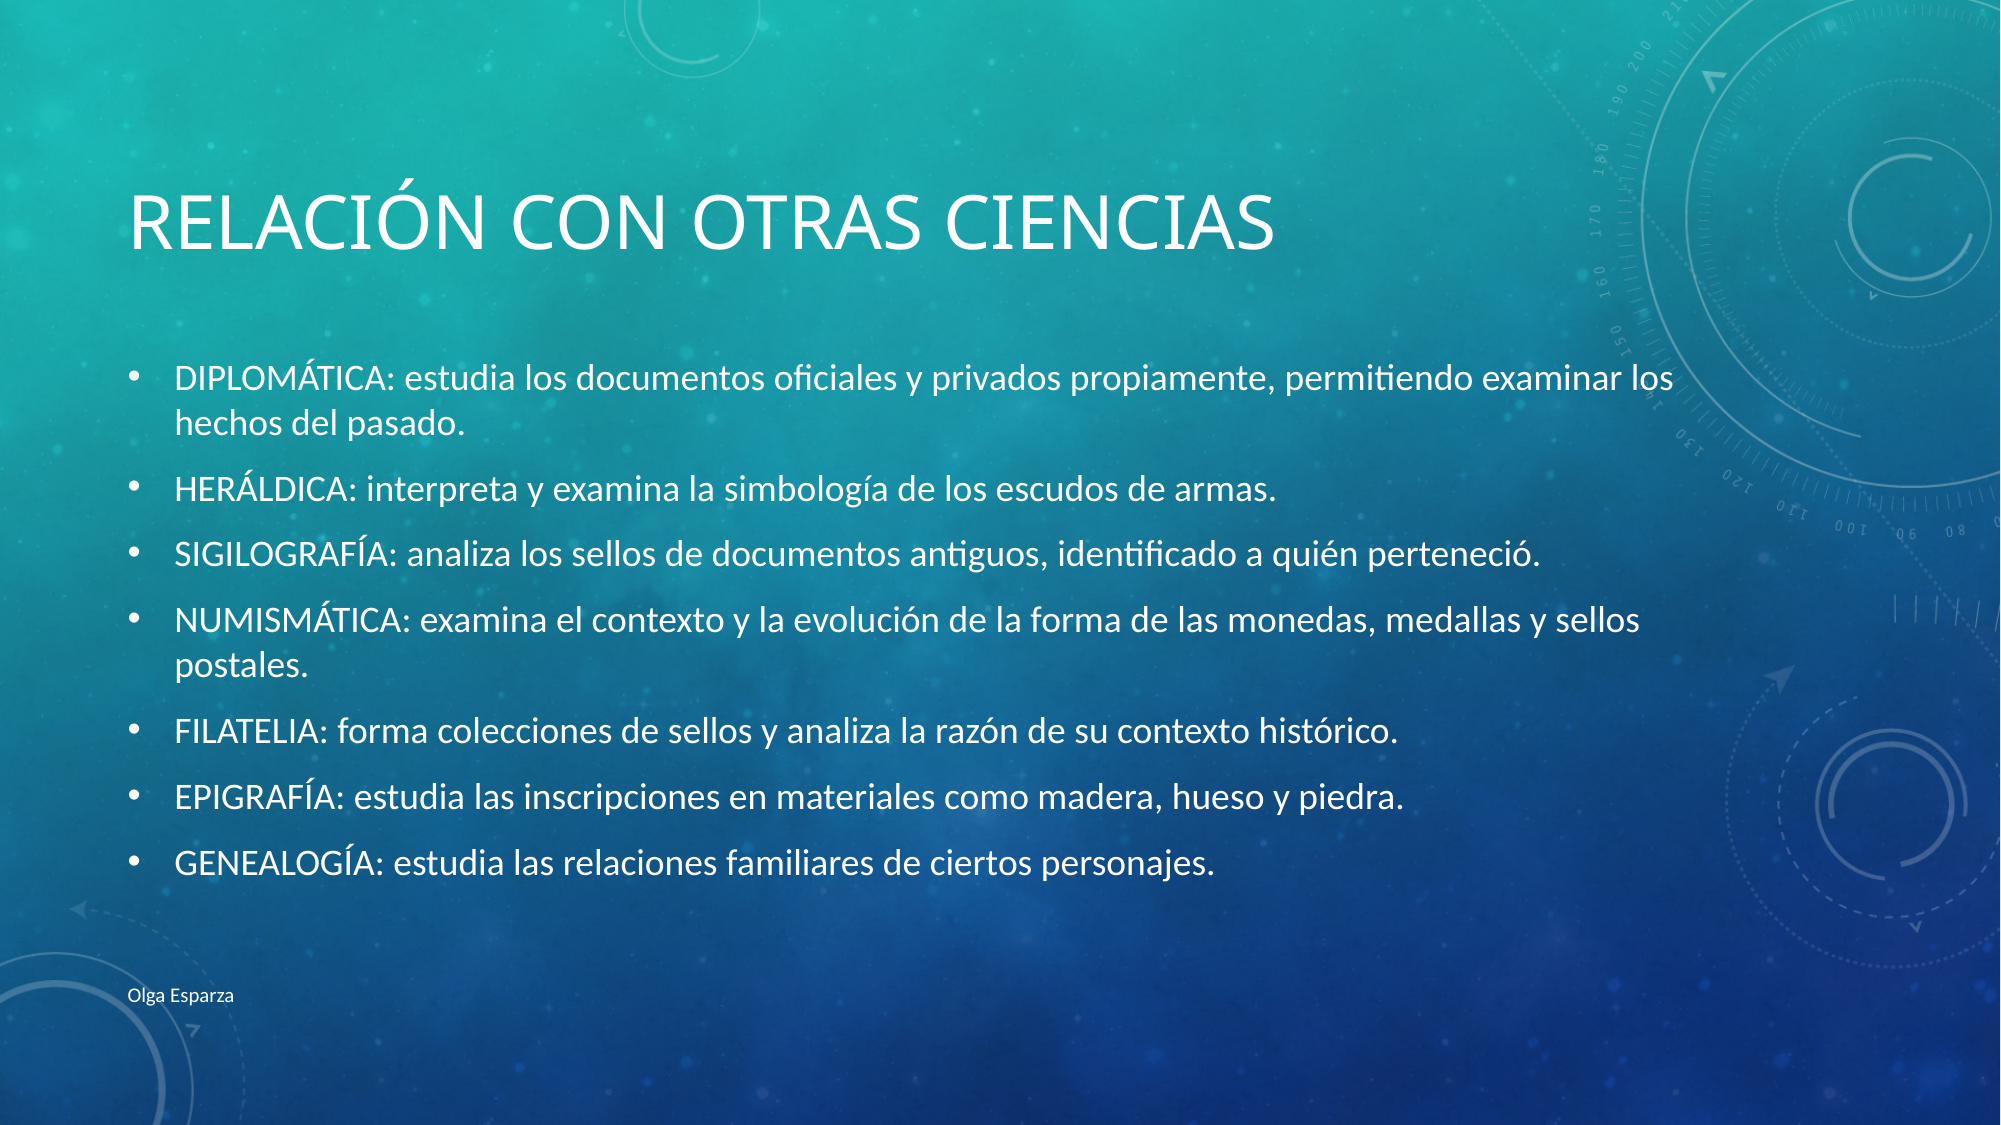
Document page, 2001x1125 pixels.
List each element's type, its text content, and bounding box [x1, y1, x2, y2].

footer Olga Esparza [112, 963, 1397, 1025]
list DIPLOMÁTICA: estudia los documentos oficiales y privados propiamente, permitiendo examinar los hechos del pasado. HERÁLDICA: interpreta y examina la simbología de los escudos de armas. SIGILOGRAFÍA: analiza los sellos de documentos antiguos, identificado a quién perteneció. NUMISMÁTICA: examina el contexto y la evolución de la forma de las monedas, medallas y sellos postales. FILATELIA: forma colecciones de sellos y analiza la razón de su contexto histórico. EPIGRAFÍA: estudia las inscripciones en materiales como madera, hueso y piedra. GENEALOGÍA: estudia las relaciones familiares de ciertos personajes. [112, 351, 1775, 950]
title Relación con otras ciencias [112, 99, 1775, 339]
picture [0, 0, 2001, 1125]
